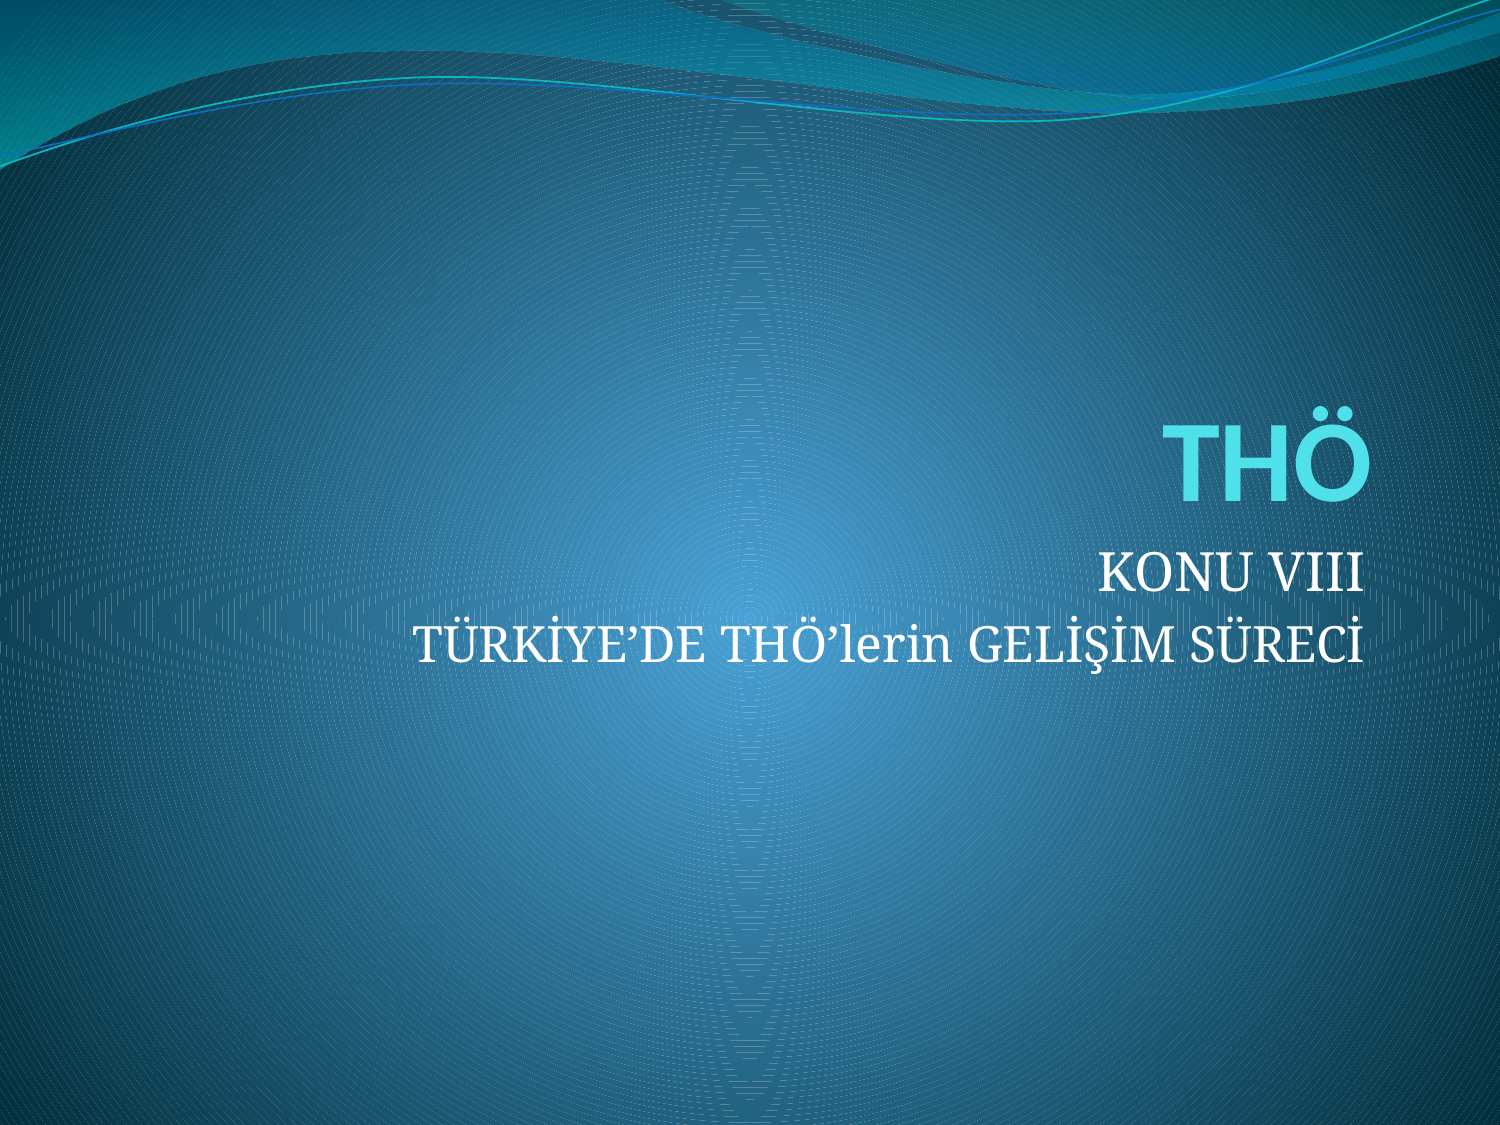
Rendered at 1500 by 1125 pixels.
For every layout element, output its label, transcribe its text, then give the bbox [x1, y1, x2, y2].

title THÖ [87, 224, 1376, 525]
subtitle KONU VIII TÜRKİYE’DE THÖ’lerin GELİŞİM SÜRECİ [87, 529, 1376, 818]
